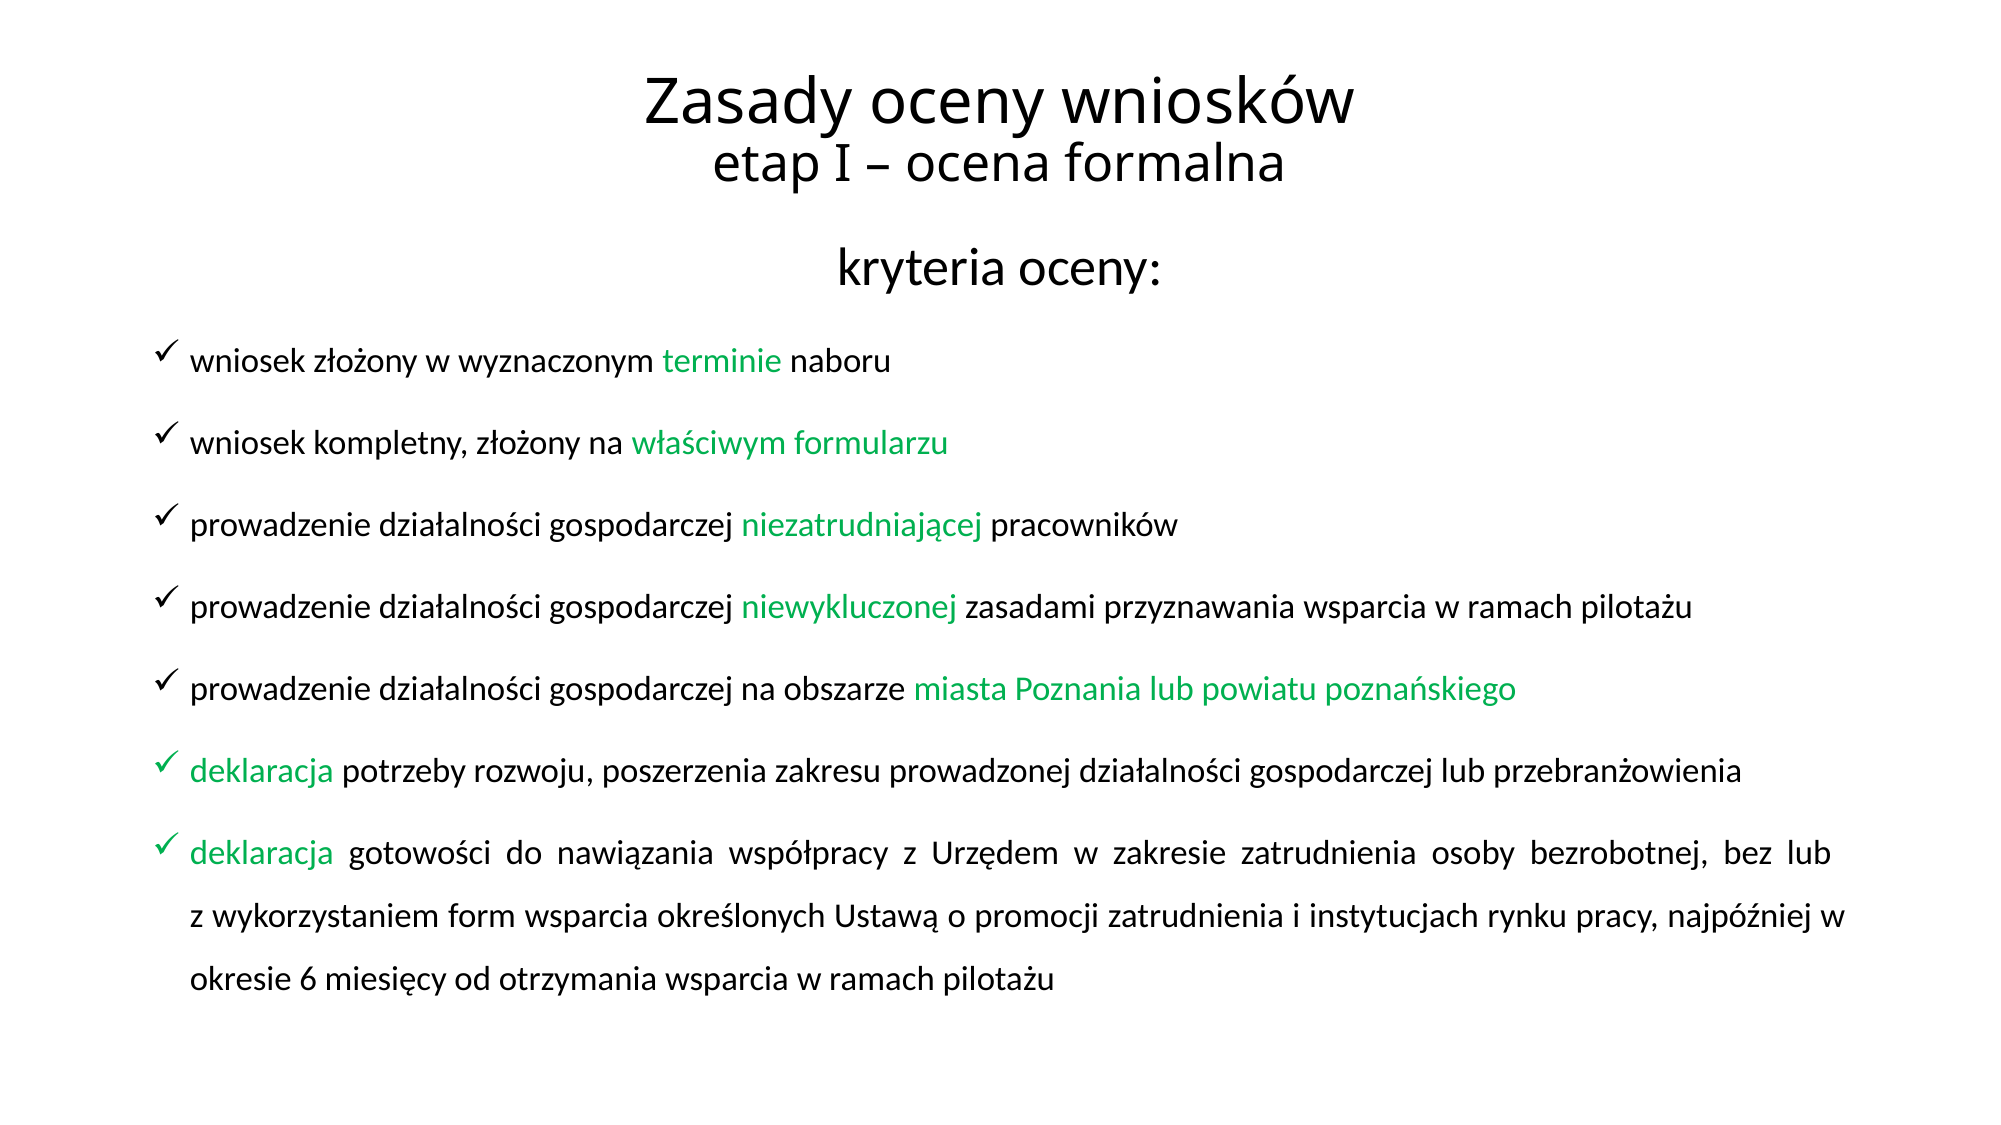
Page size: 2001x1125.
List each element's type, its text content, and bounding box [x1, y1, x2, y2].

title Zasady oceny wniosków etap I – ocena formalna [137, 59, 1863, 231]
list kryteria oceny: wniosek złożony w wyznaczonym terminie naboru wniosek kompletny, złożony na właściwym formularzu prowadzenie działalności gospodarczej niezatrudniającej pracowników prowadzenie działalności gospodarczej niewykluczonej zasadami przyznawania wsparcia w ramach pilotażu prowadzenie działalności gospodarczej na obszarze miasta Poznania lub powiatu poznańskiego deklaracja potrzeby rozwoju, poszerzenia zakresu prowadzonej działalności gospodarczej lub przebranżowienia deklaracja gotowości do nawiązania współpracy z Urzędem w zakresie zatrudnienia osoby bezrobotnej, bez lub z wykorzystaniem form wsparcia określonych Ustawą o promocji zatrudnienia i instytucjach rynku pracy, najpóźniej w okresie 6 miesięcy od otrzymania wsparcia w ramach pilotażu [137, 231, 1863, 1014]
